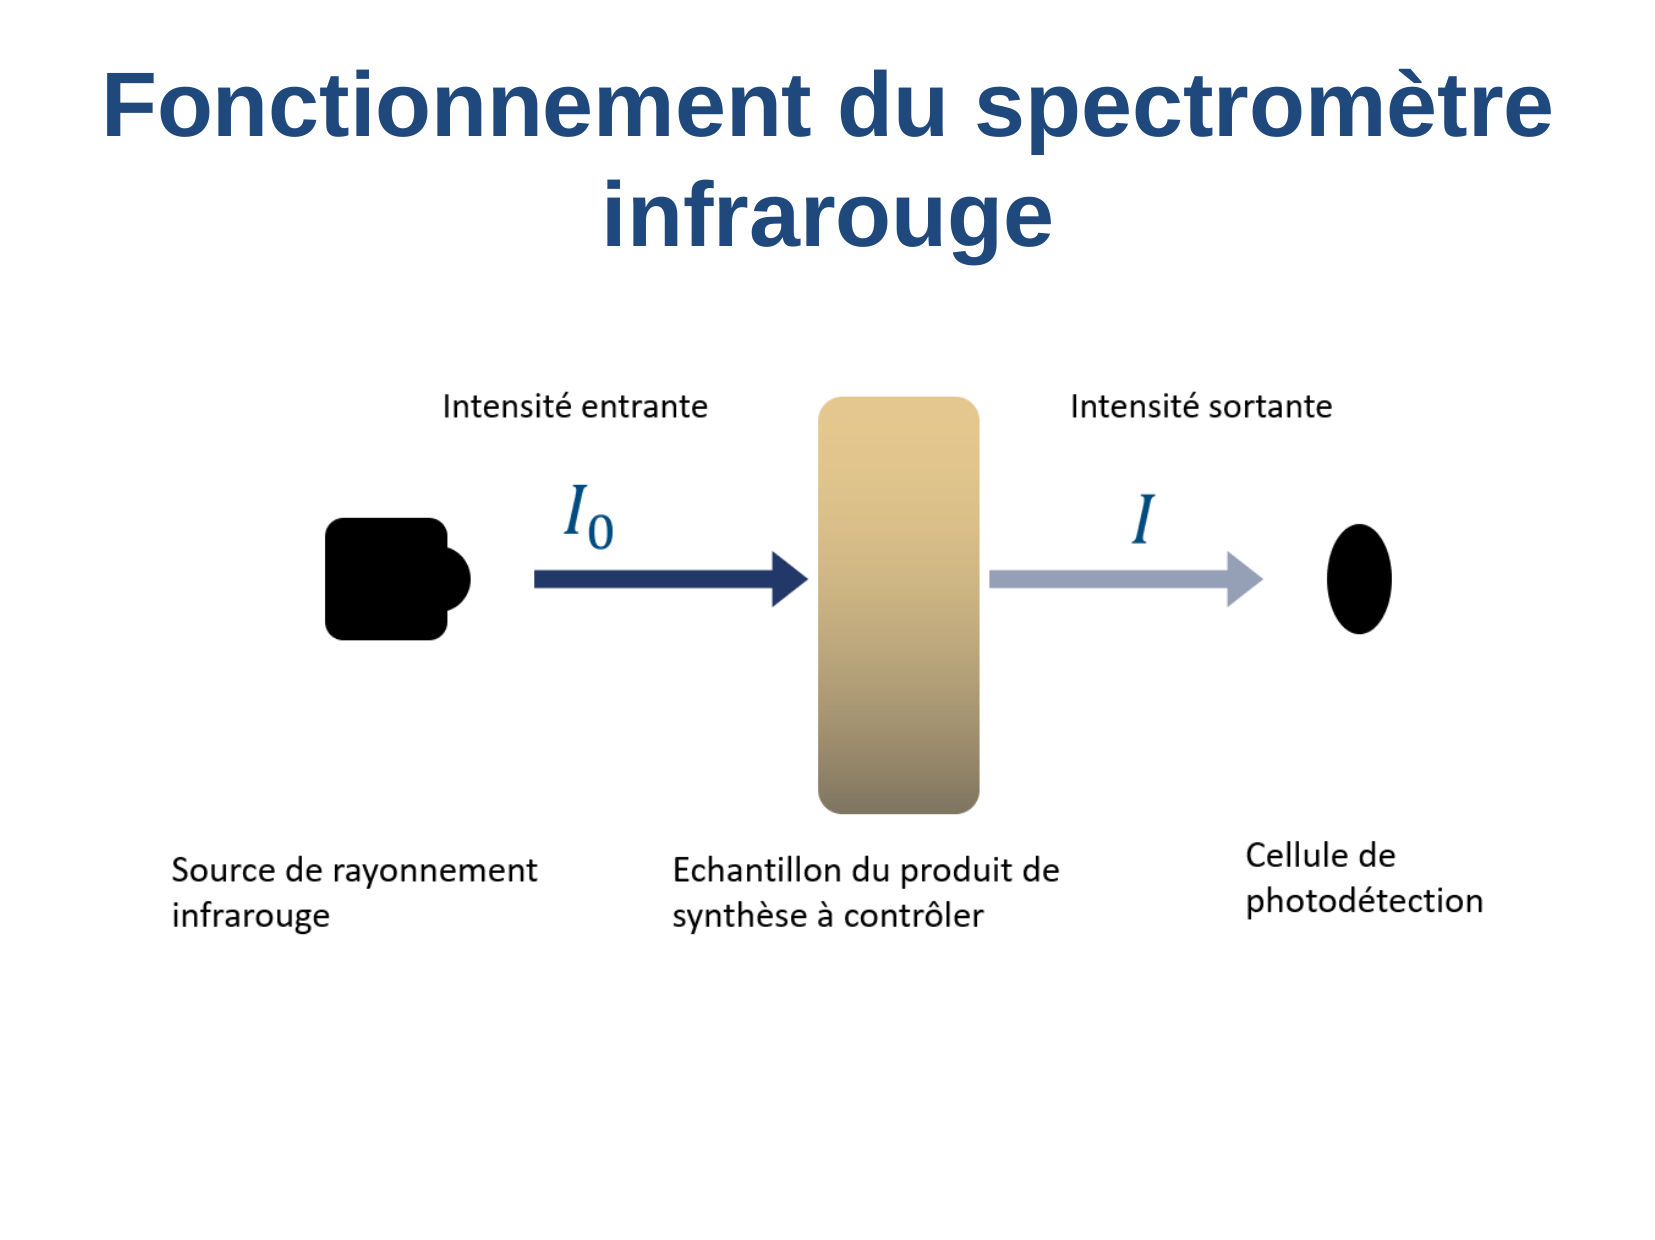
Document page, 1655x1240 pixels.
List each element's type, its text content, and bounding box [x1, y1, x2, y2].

picture [126, 266, 1562, 993]
title Fonctionnement du spectromètre infrarouge [2, 42, 1653, 265]
